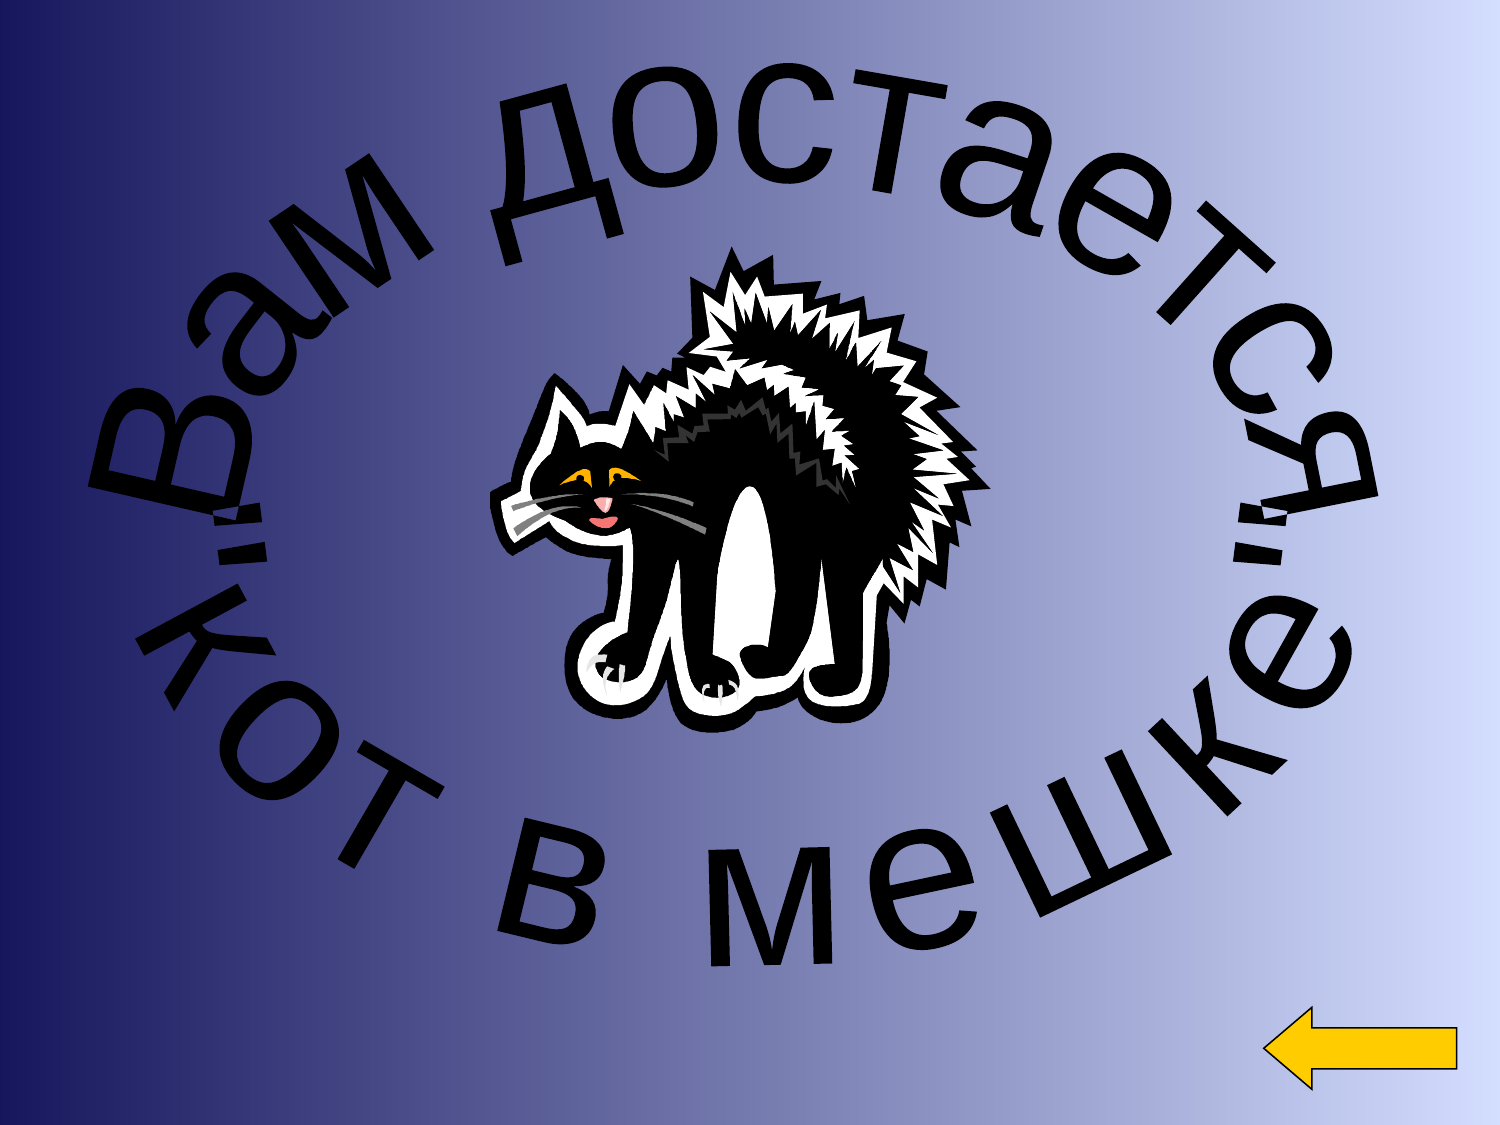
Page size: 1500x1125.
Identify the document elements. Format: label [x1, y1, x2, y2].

text_box [1263, 1007, 1457, 1090]
picture [489, 243, 999, 741]
